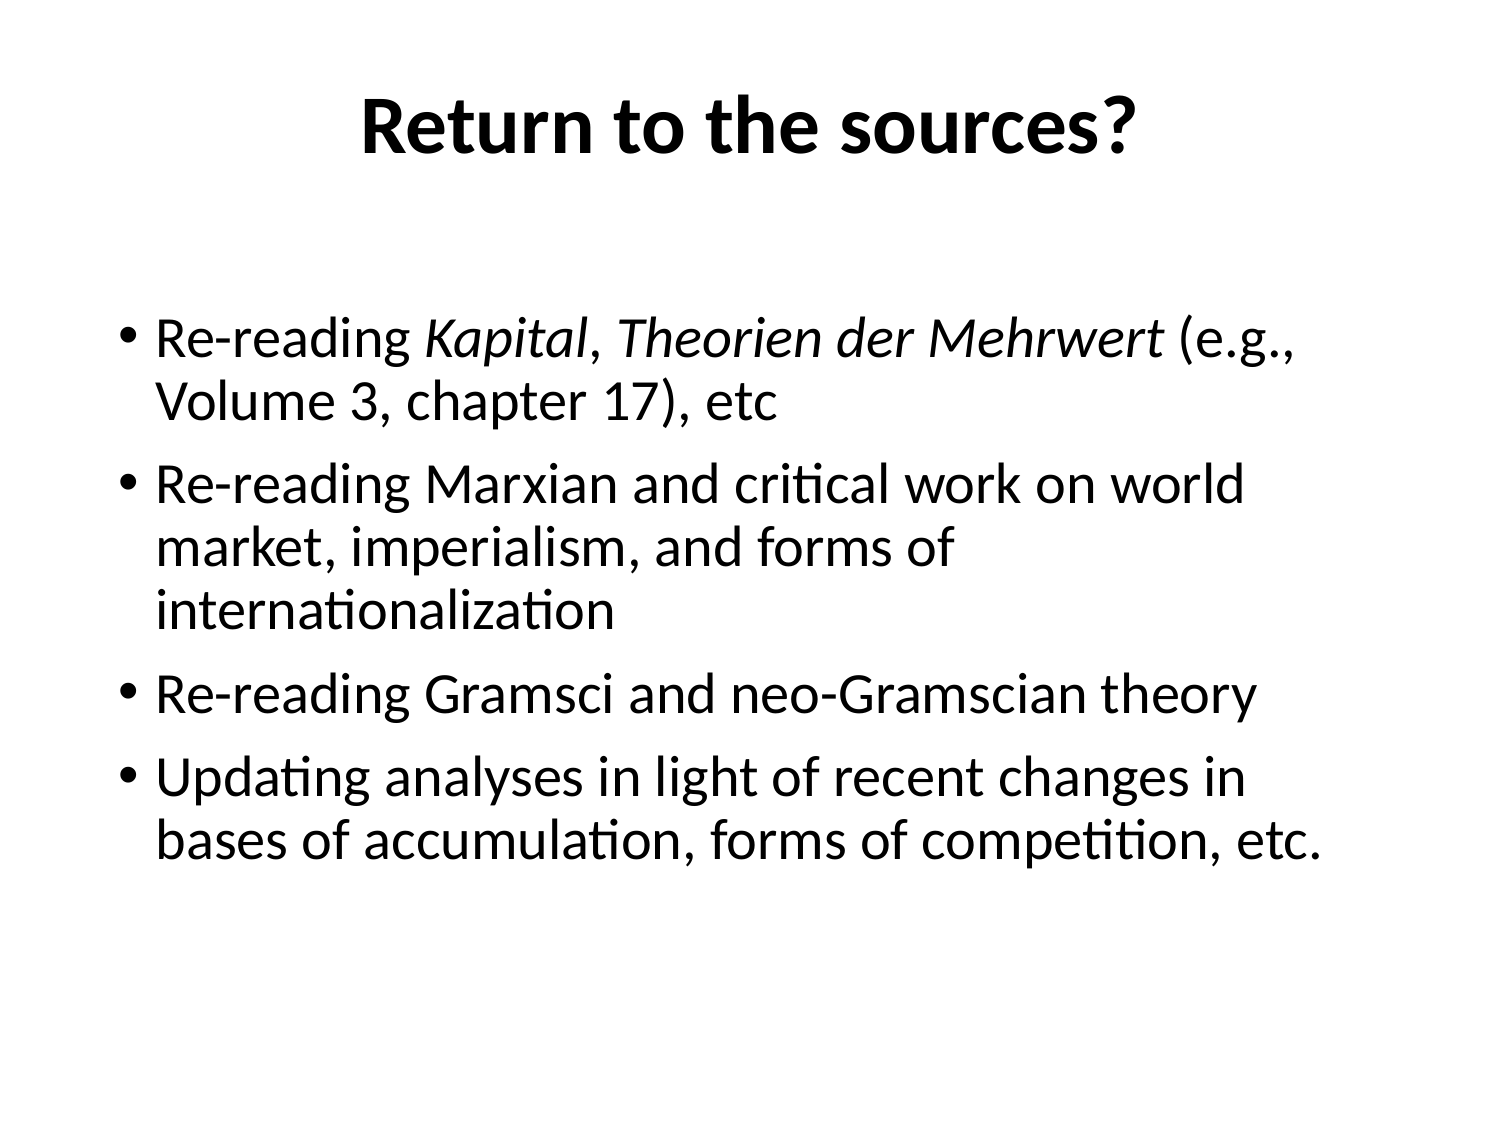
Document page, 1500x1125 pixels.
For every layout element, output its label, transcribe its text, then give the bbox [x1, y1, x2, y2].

list Re-reading Kapital, Theorien der Mehrwert (e.g., Volume 3, chapter 17), etc Re-reading Marxian and critical work on world market, imperialism, and forms of internationalization Re-reading Gramsci and neo-Gramscian theory Updating analyses in light of recent changes in bases of accumulation, forms of competition, etc. [103, 299, 1397, 1014]
title Return to the sources? [75, 45, 1425, 208]
